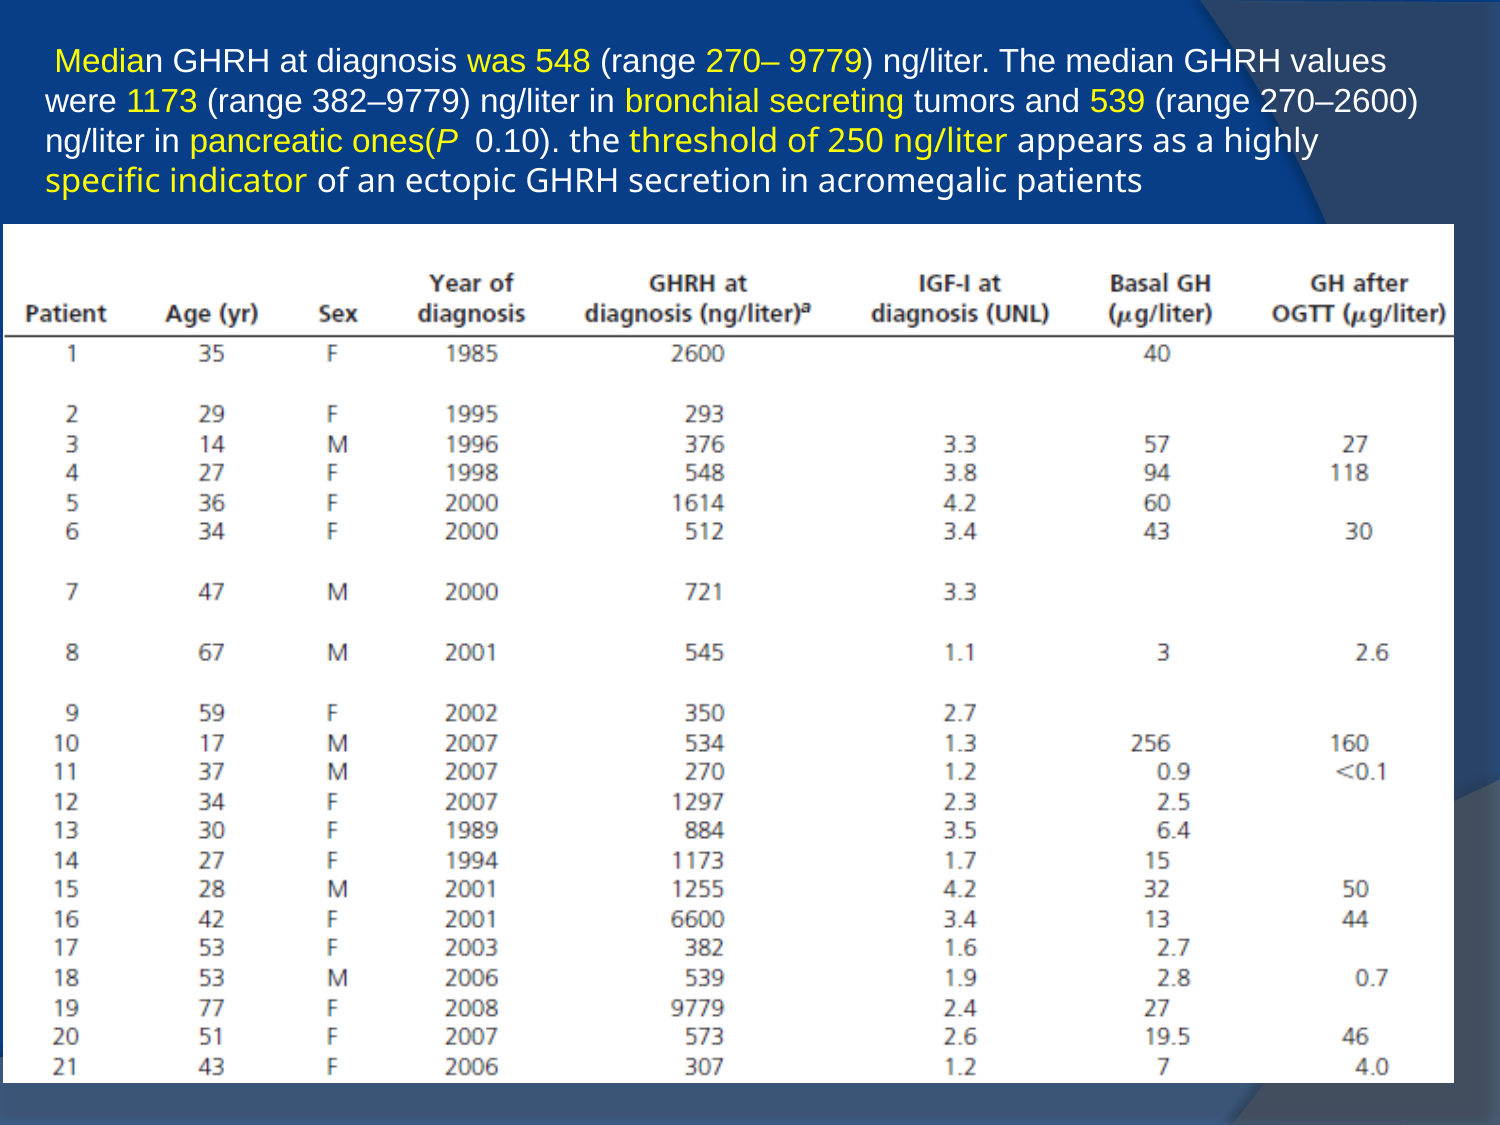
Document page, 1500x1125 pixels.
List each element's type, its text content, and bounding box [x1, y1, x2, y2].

title Median GHRH at diagnosis was 548 (range 270– 9779) ng/liter. The median GHRH values were 1173 (range 382–9779) ng/liter in bronchial secreting tumors and 539 (range 270–2600) ng/liter in pancreatic ones(P 0.10). the threshold of 250 ng/liter appears as a highly specific indicator of an ectopic GHRH secretion in acromegalic patients [37, 45, 1450, 216]
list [3, 224, 1454, 1083]
